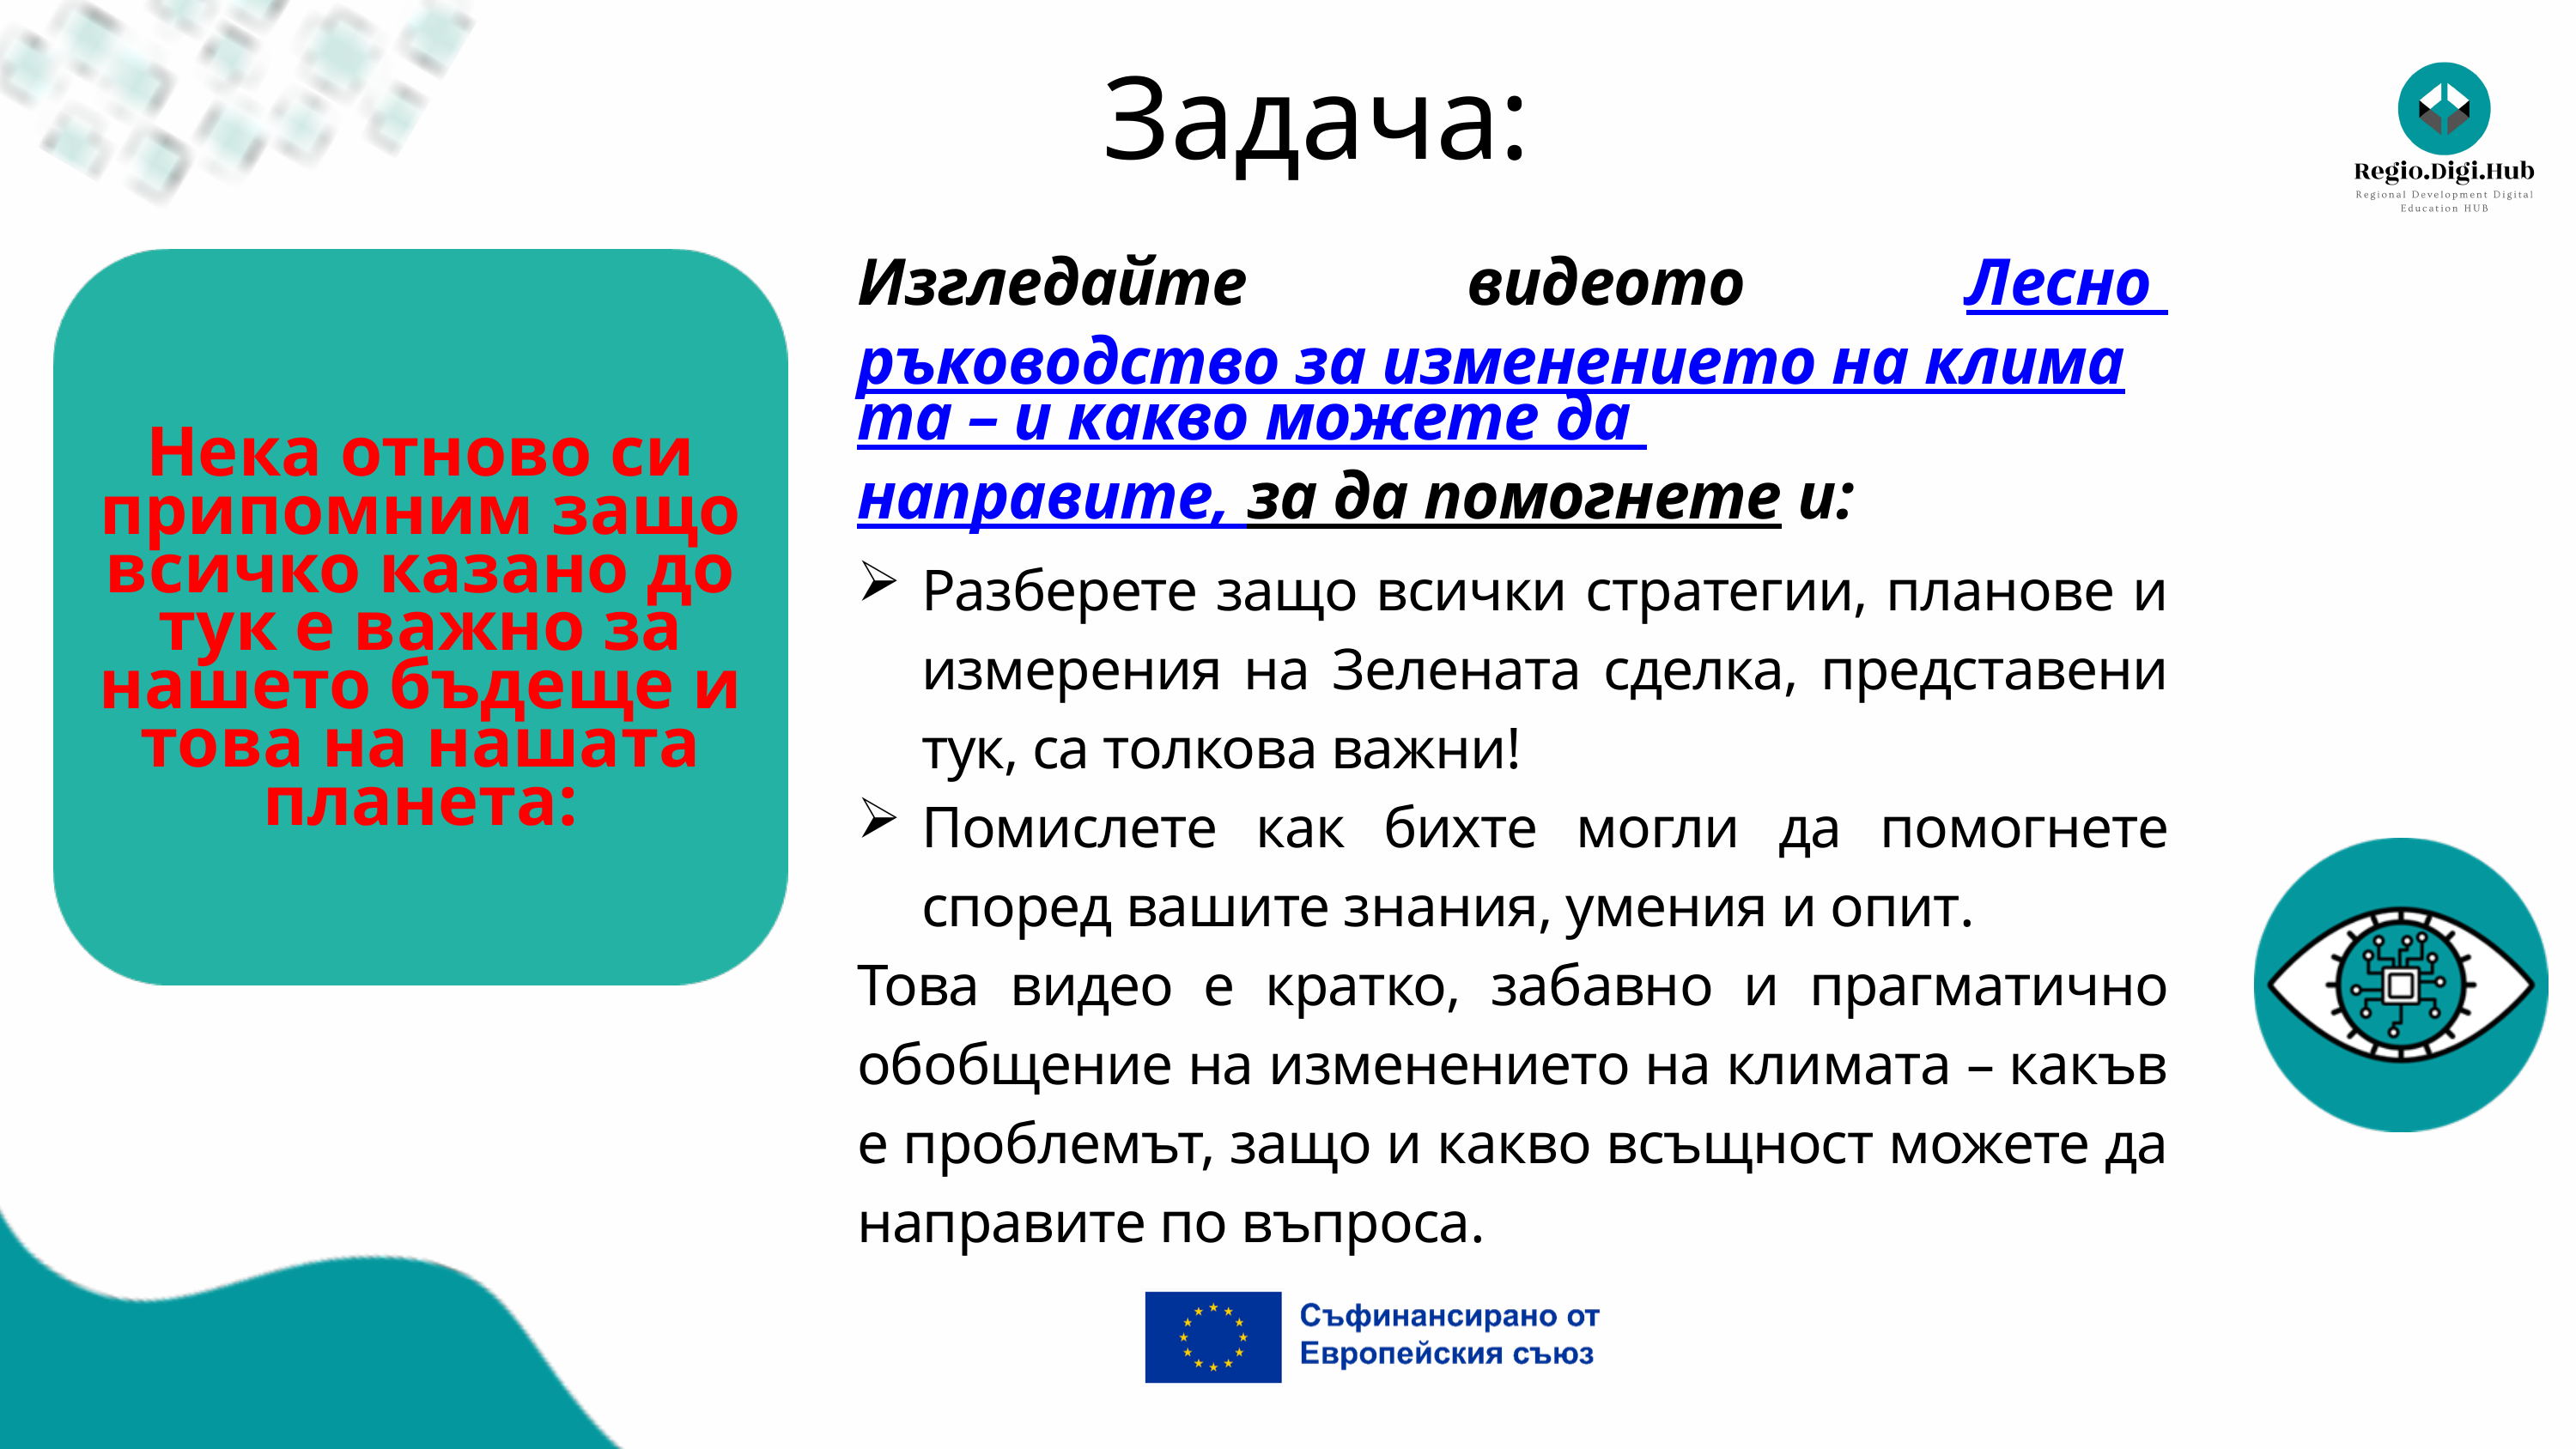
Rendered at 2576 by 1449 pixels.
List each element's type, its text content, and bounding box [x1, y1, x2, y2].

picture [1137, 1284, 1620, 1391]
text_box Изгледайте видеото Лесно ръководство за изменението на климата – и какво можете да направите, за да помогнете и: Разберете защо всички стратегии, планове и измерения на Зелената сделка, представени тук, са толкова важни! Помислете как бихте могли да помогнете според вашите знания, умения и опит. Това видео е кратко, забавно и прагматично обобщение на изменението на климата – какъв е проблемът, защо и какво всъщност можете да направите по въпроса. [809, 249, 2168, 1199]
picture [0, 0, 788, 985]
picture [0, 1069, 1031, 1449]
picture [2254, 837, 2549, 1132]
text_box Задача: [748, 84, 1916, 182]
picture [2312, 0, 2576, 264]
